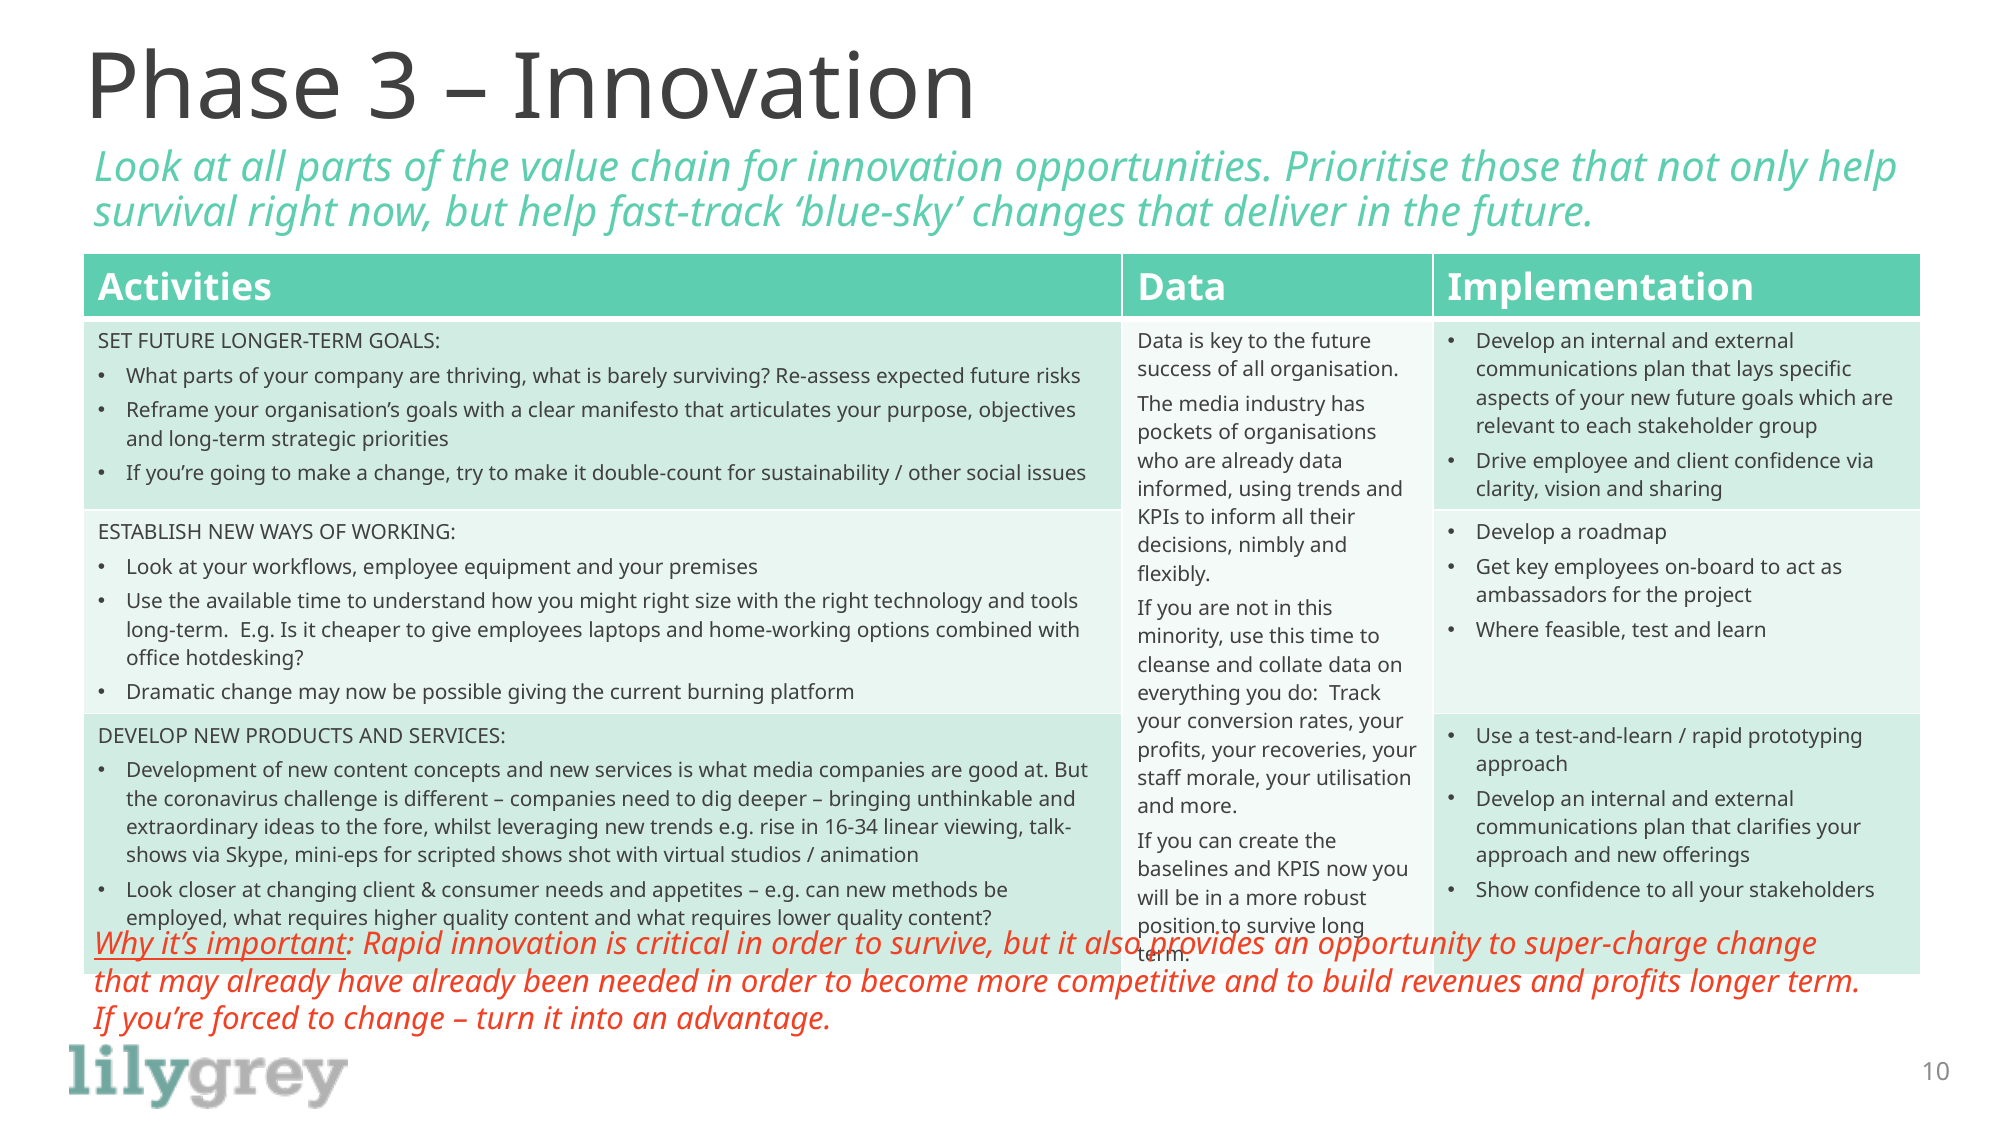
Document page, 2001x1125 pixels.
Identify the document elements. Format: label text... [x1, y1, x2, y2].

table_header Activities [84, 254, 1121, 316]
slide_number 10 [1515, 1042, 1966, 1103]
table_cell Develop an internal and external communications plan that lays specific aspects of your new future goals which are relevant to each stakeholder group Drive employee and client confidence via clarity, vision and sharing [1434, 322, 1920, 509]
picture [69, 1044, 348, 1109]
table_header Implementation [1434, 254, 1920, 316]
list Look at all parts of the value chain for innovation opportunities. Prioritise those that not only help survival right now, but help fast-track ‘blue-sky’ changes that deliver in the future. [78, 138, 1940, 246]
table_cell Use a test-and-learn / rapid prototyping approach Develop an internal and external communications plan that clarifies your approach and new offerings Show confidence to all your stakeholders [1434, 714, 1920, 974]
title Phase 3 – Innovation [69, 29, 1795, 248]
table_cell Data is key to the future success of all organisation. The media industry has pockets of organisations who are already data informed, using trends and KPIs to inform all their decisions, nimbly and flexibly. If you are not in this minority, use this time to cleanse and collate data on everything you do: Track your conversion rates, your profits, your recoveries, your staff morale, your utilisation and more. If you can create the baselines and KPIS now you will be in a more robust position to survive long term. [1123, 322, 1432, 916]
text_box Why it’s important: Rapid innovation is critical in order to survive, but it also provides an opportunity to super-charge change that may already have already been needed in order to become more competitive and to build revenues and profits longer term. If you’re forced to change – turn it into an advantage. [78, 916, 1889, 1044]
table_header Data [1123, 254, 1432, 316]
table_cell SET FUTURE LONGER-TERM GOALS: What parts of your company are thriving, what is barely surviving? Re-assess expected future risks Reframe your organisation’s goals with a clear manifesto that articulates your purpose, objectives and long-term strategic priorities If you’re going to make a change, try to make it double-count for sustainability / other social issues [84, 322, 1121, 509]
table_cell ESTABLISH NEW WAYS OF WORKING: Look at your workflows, employee equipment and your premises Use the available time to understand how you might right size with the right technology and tools long-term. E.g. Is it cheaper to give employees laptops and home-working options combined with office hotdesking? Dramatic change may now be possible giving the current burning platform [84, 511, 1121, 713]
table_cell Develop a roadmap Get key employees on-board to act as ambassadors for the project Where feasible, test and learn [1434, 511, 1920, 713]
table_cell DEVELOP NEW PRODUCTS AND SERVICES: Development of new content concepts and new services is what media companies are good at. But the coronavirus challenge is different – companies need to dig deeper – bringing unthinkable and extraordinary ideas to the fore, whilst leveraging new trends e.g. rise in 16-34 linear viewing, talk-shows via Skype, mini-eps for scripted shows shot with virtual studios / animation Look closer at changing client & consumer needs and appetites – e.g. can new methods be employed, what requires higher quality content and what requires lower quality content? [84, 714, 1121, 916]
